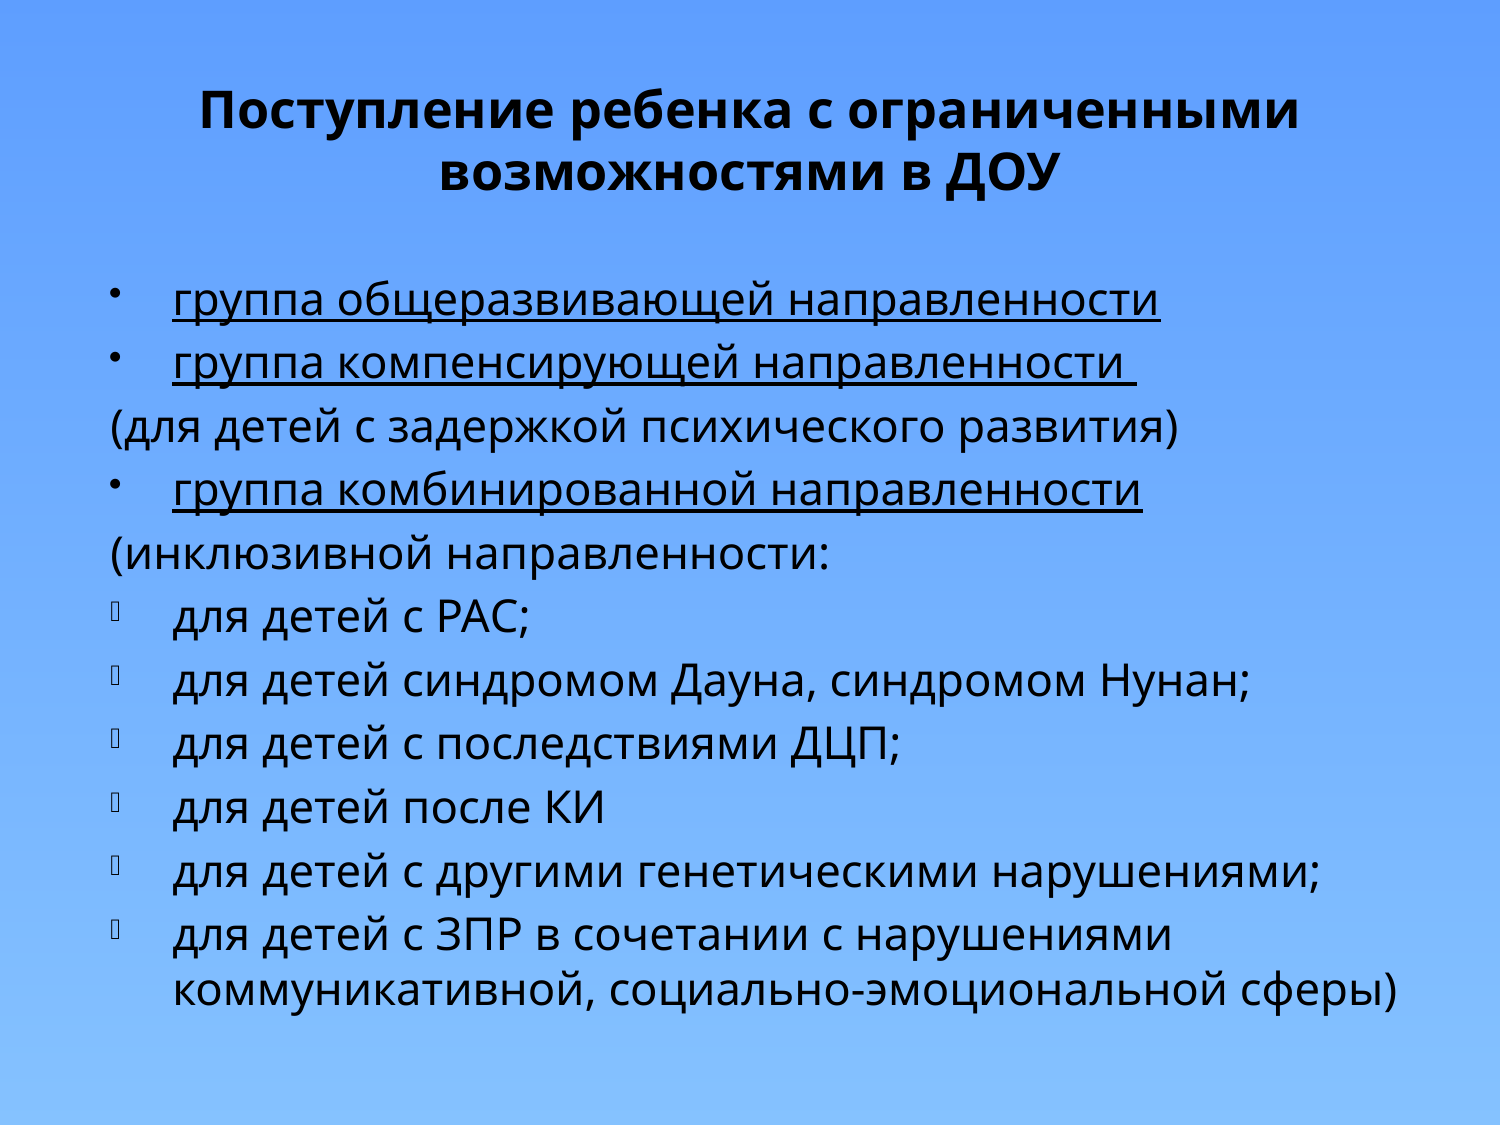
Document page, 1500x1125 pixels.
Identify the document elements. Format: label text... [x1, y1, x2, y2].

title Поступление ребенка с ограниченными возможностями в ДОУ [75, 45, 1425, 233]
list группа общеразвивающей направленности группа компенсирующей направленности (для детей с задержкой психического развития) группа комбинированной направленности (инклюзивной направленности: для детей с РАС; для детей синдромом Дауна, синдромом Нунан; для детей с последствиями ДЦП; для детей после КИ для детей с другими генетическими нарушениями; для детей с ЗПР в сочетании с нарушениями коммуникативной, социально-эмоциональной сферы) [75, 262, 1425, 1035]
